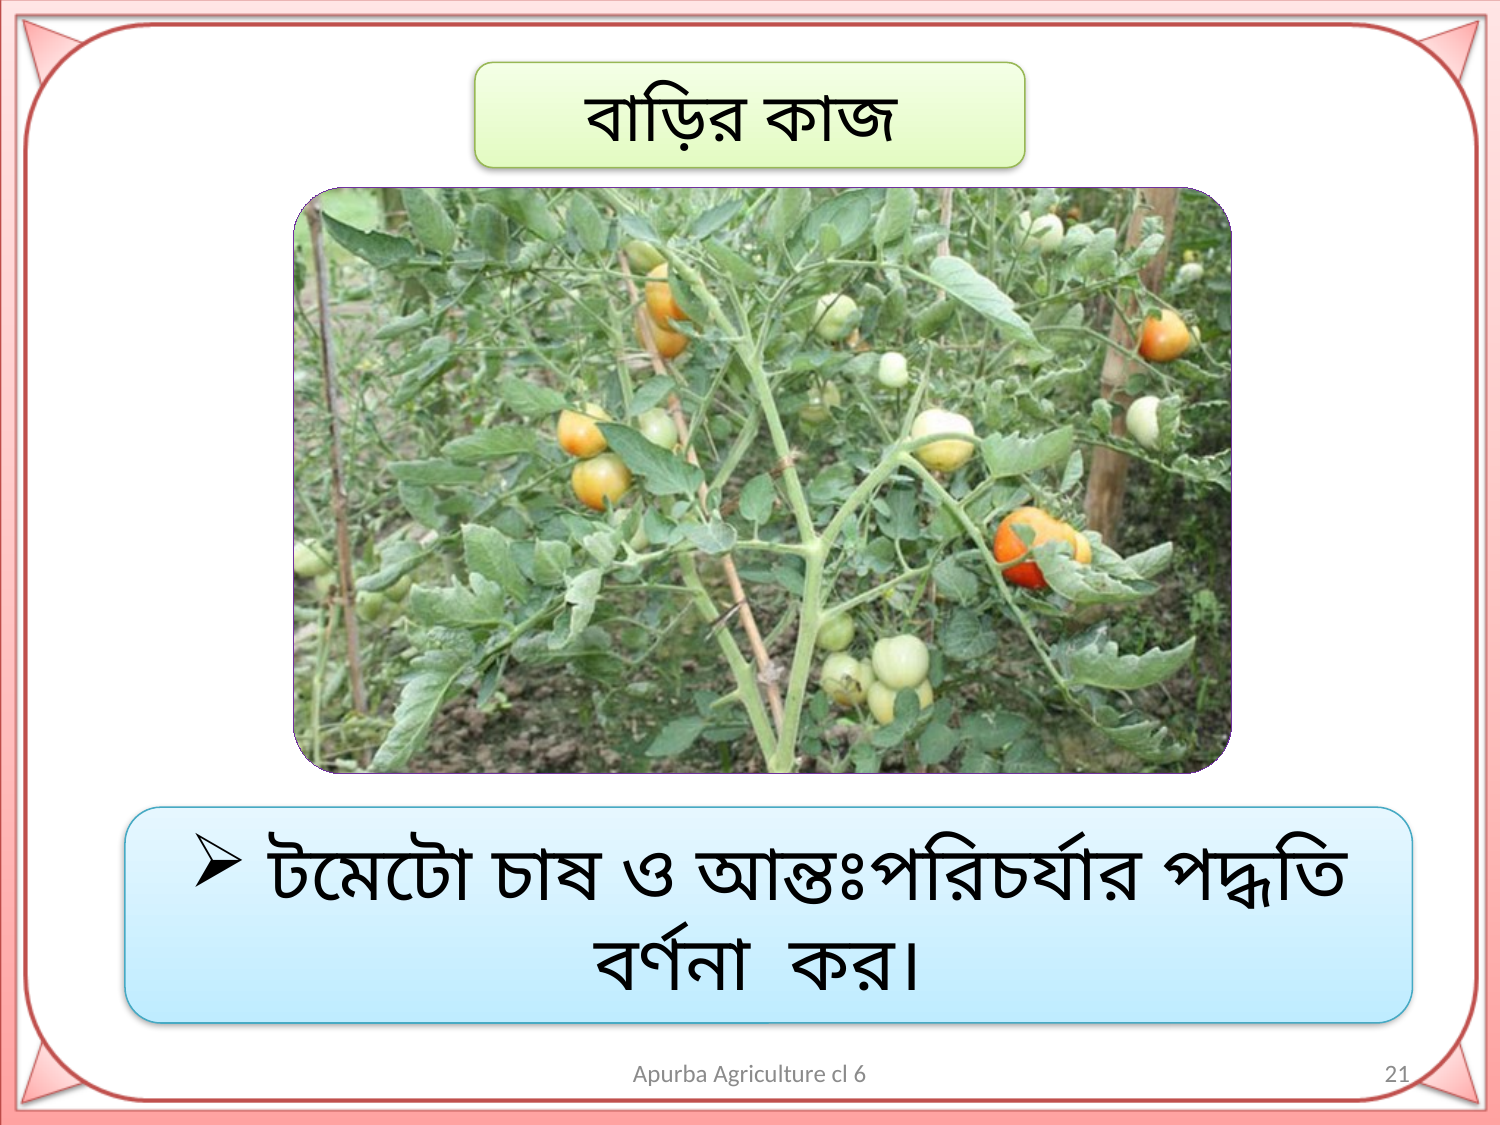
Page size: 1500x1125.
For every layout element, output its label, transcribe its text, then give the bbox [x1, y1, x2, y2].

slide_number 21 [1074, 1042, 1425, 1103]
text_box বাড়ির কাজ [474, 61, 1026, 169]
footer Apurba Agriculture cl 6 [512, 1042, 988, 1103]
picture [0, 0, 1500, 1125]
text_box টমেটো চাষ ও আন্তঃপরিচর্যার পদ্ধতি বর্ণনা কর। [124, 806, 1414, 1024]
